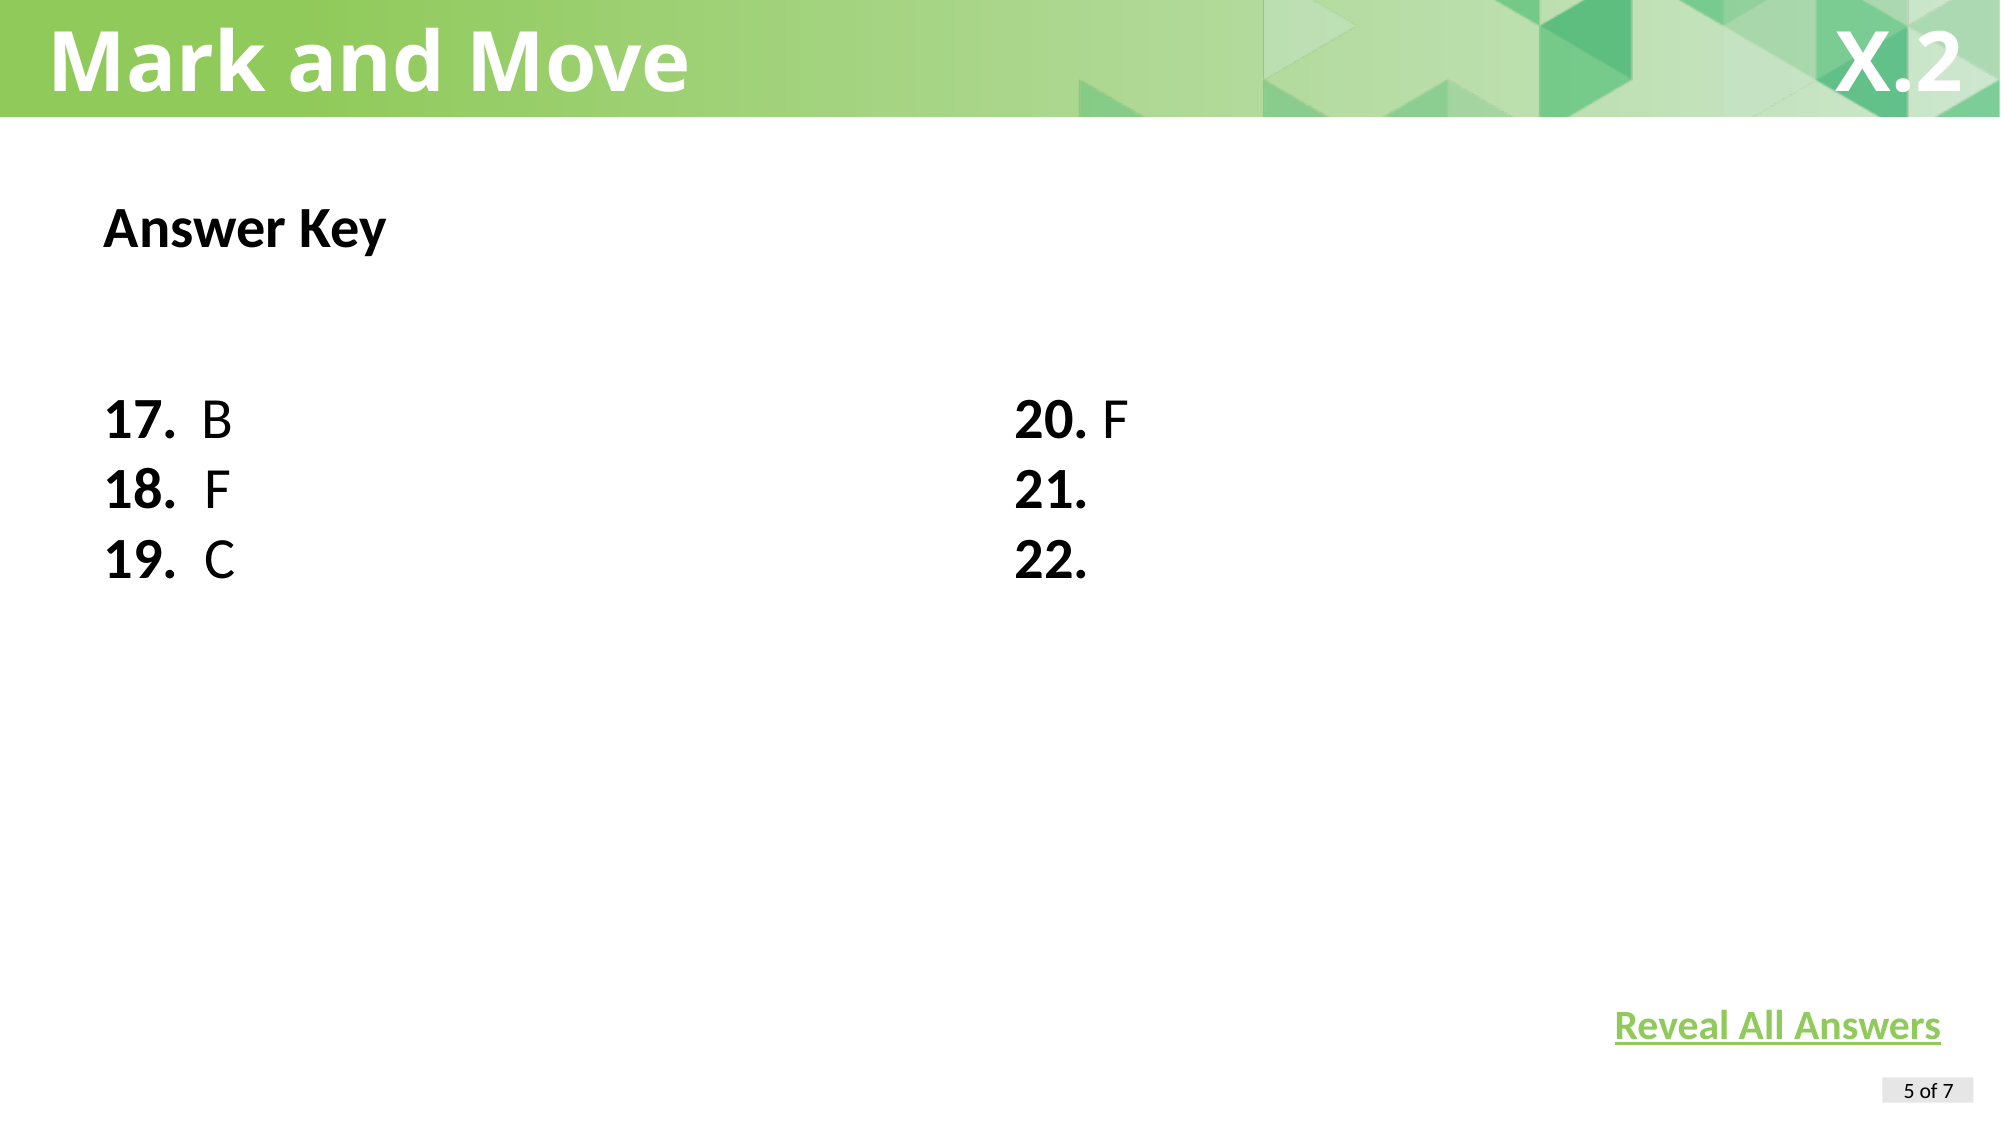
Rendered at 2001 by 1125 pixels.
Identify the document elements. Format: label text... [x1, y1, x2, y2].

text_box Reveal All Answers [1612, 990, 1957, 1047]
text_box 20. F 21. 22. [999, 372, 1912, 598]
text_box Answer Key [88, 181, 1912, 267]
text_box Mark and Move [32, 11, 720, 117]
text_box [1876, 1076, 1981, 1104]
text_box [0, 0, 2000, 118]
text_box B F C [88, 373, 1000, 738]
picture [989, 0, 2000, 117]
